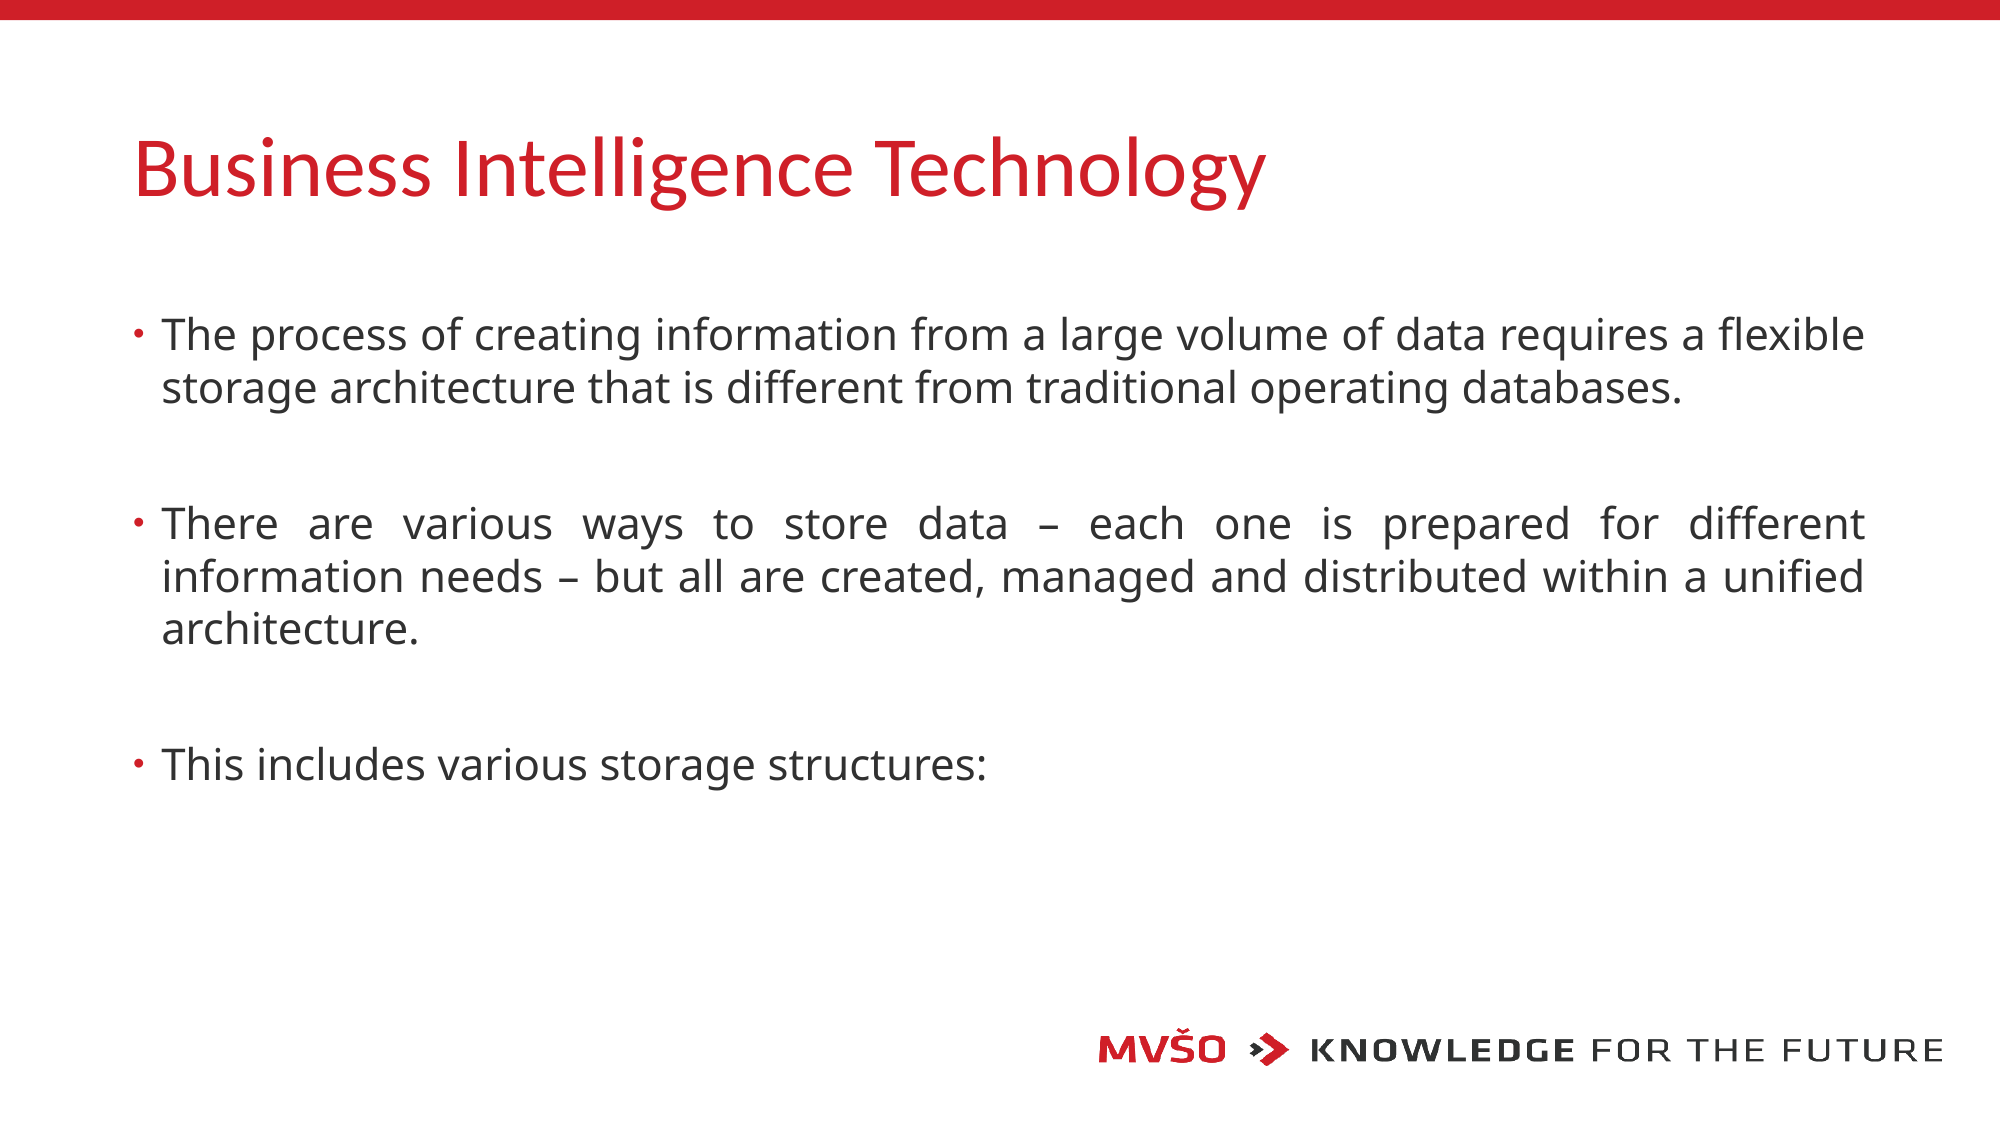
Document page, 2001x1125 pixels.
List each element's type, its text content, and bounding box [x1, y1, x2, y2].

list The process of creating information from a large volume of data requires a flexible storage architecture that is different from traditional operating databases. There are various ways to store data – each one is prepared for different information needs – but all are created, managed and distributed within a unified architecture. This includes various storage structures: [118, 299, 1882, 969]
title Business Intelligence Technology [118, 59, 1882, 278]
picture [1099, 1028, 1942, 1066]
